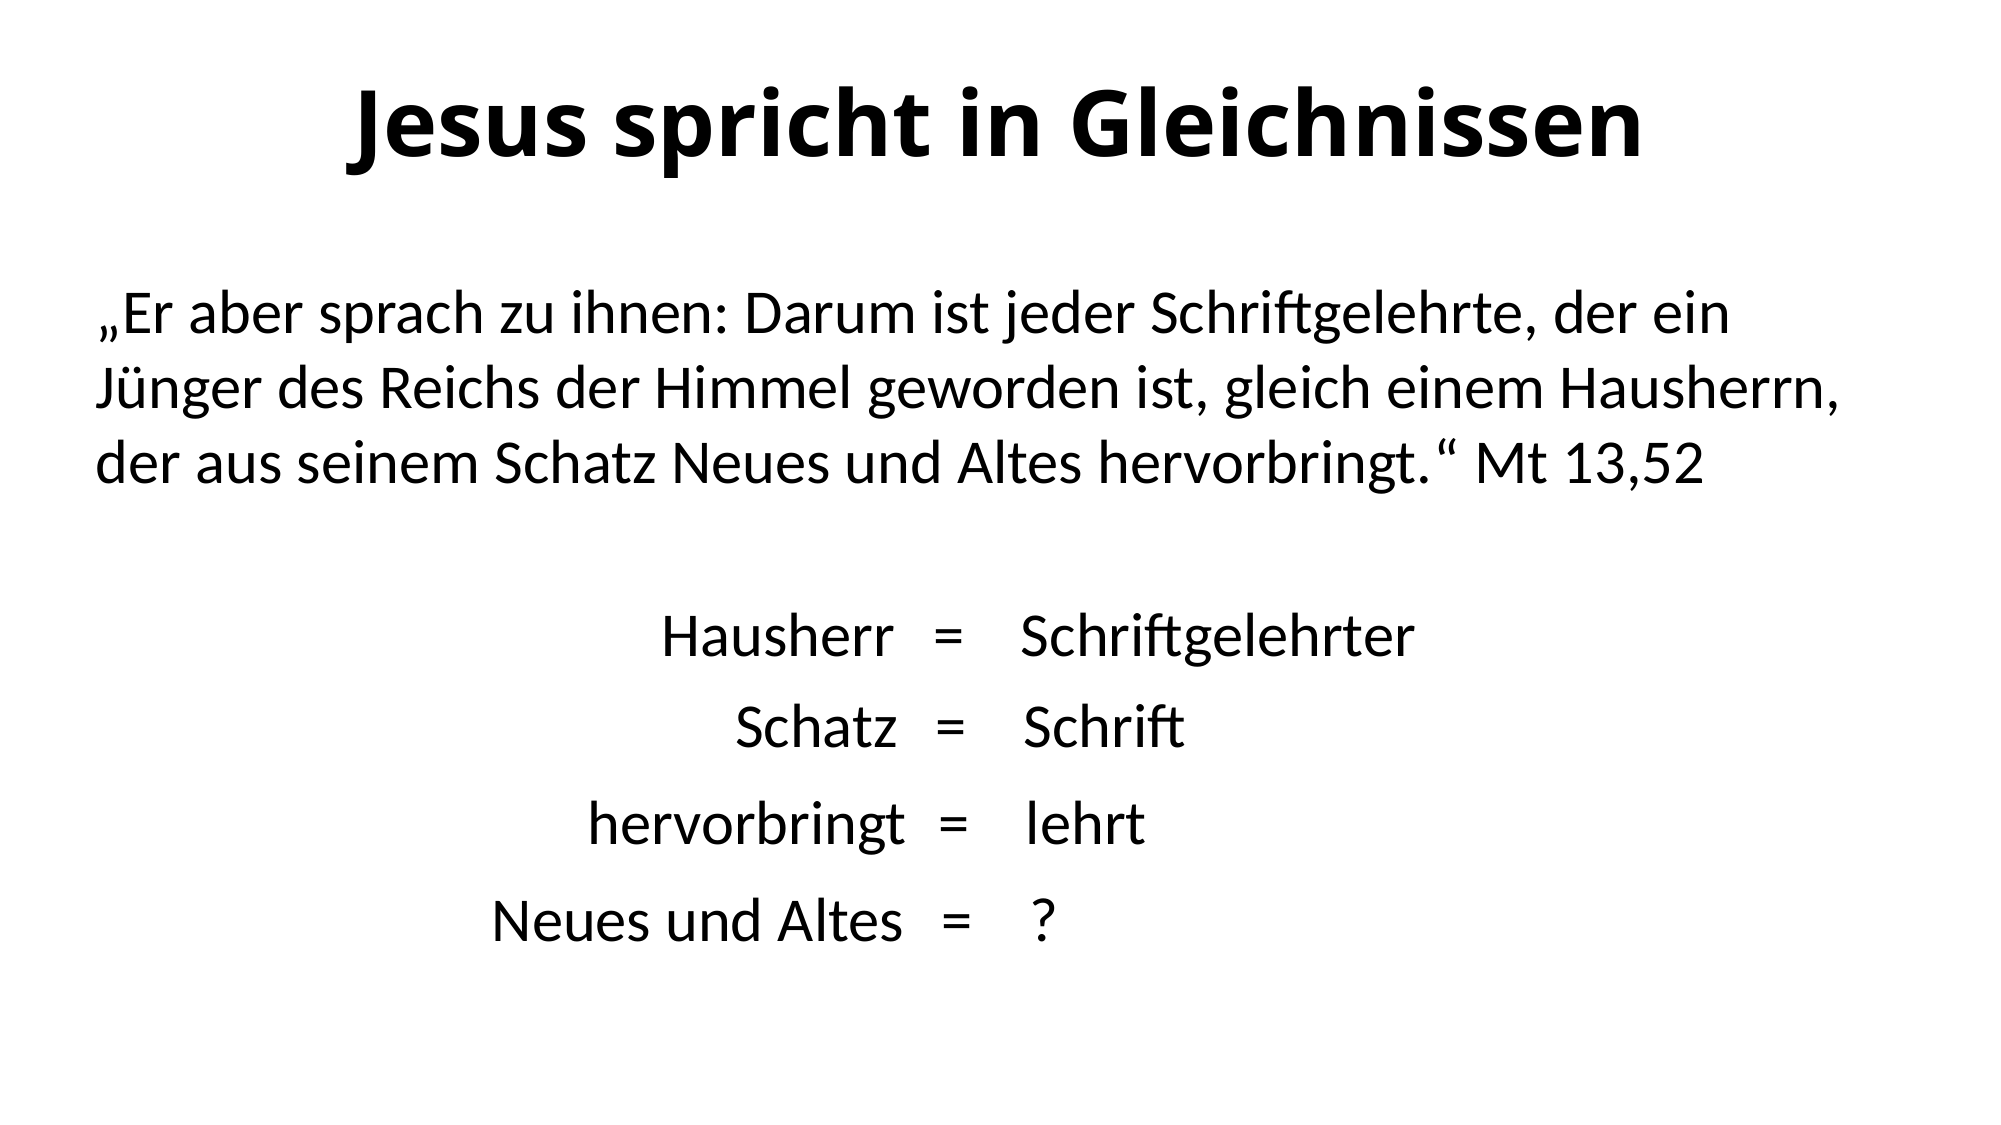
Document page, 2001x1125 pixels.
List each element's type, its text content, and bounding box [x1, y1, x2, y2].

text_box Schatz = Schrift [601, 677, 1221, 767]
title Jesus spricht in Gleichnissen [137, 59, 1863, 194]
text_box Hausherr = Schriftgelehrter [454, 586, 1595, 677]
text_box hervorbringt = lehrt [438, 774, 1197, 865]
text_box „Er aber sprach zu ihnen: Darum ist jeder Schriftgelehrte, der ein Jünger des Reichs der Himmel geworden ist, gleich einem Hausherrn, der aus seinem Schatz Neues und Altes hervorbringt.“ Mt 13,52 [81, 264, 1871, 504]
text_box Neues und Altes = ? [465, 871, 1086, 962]
